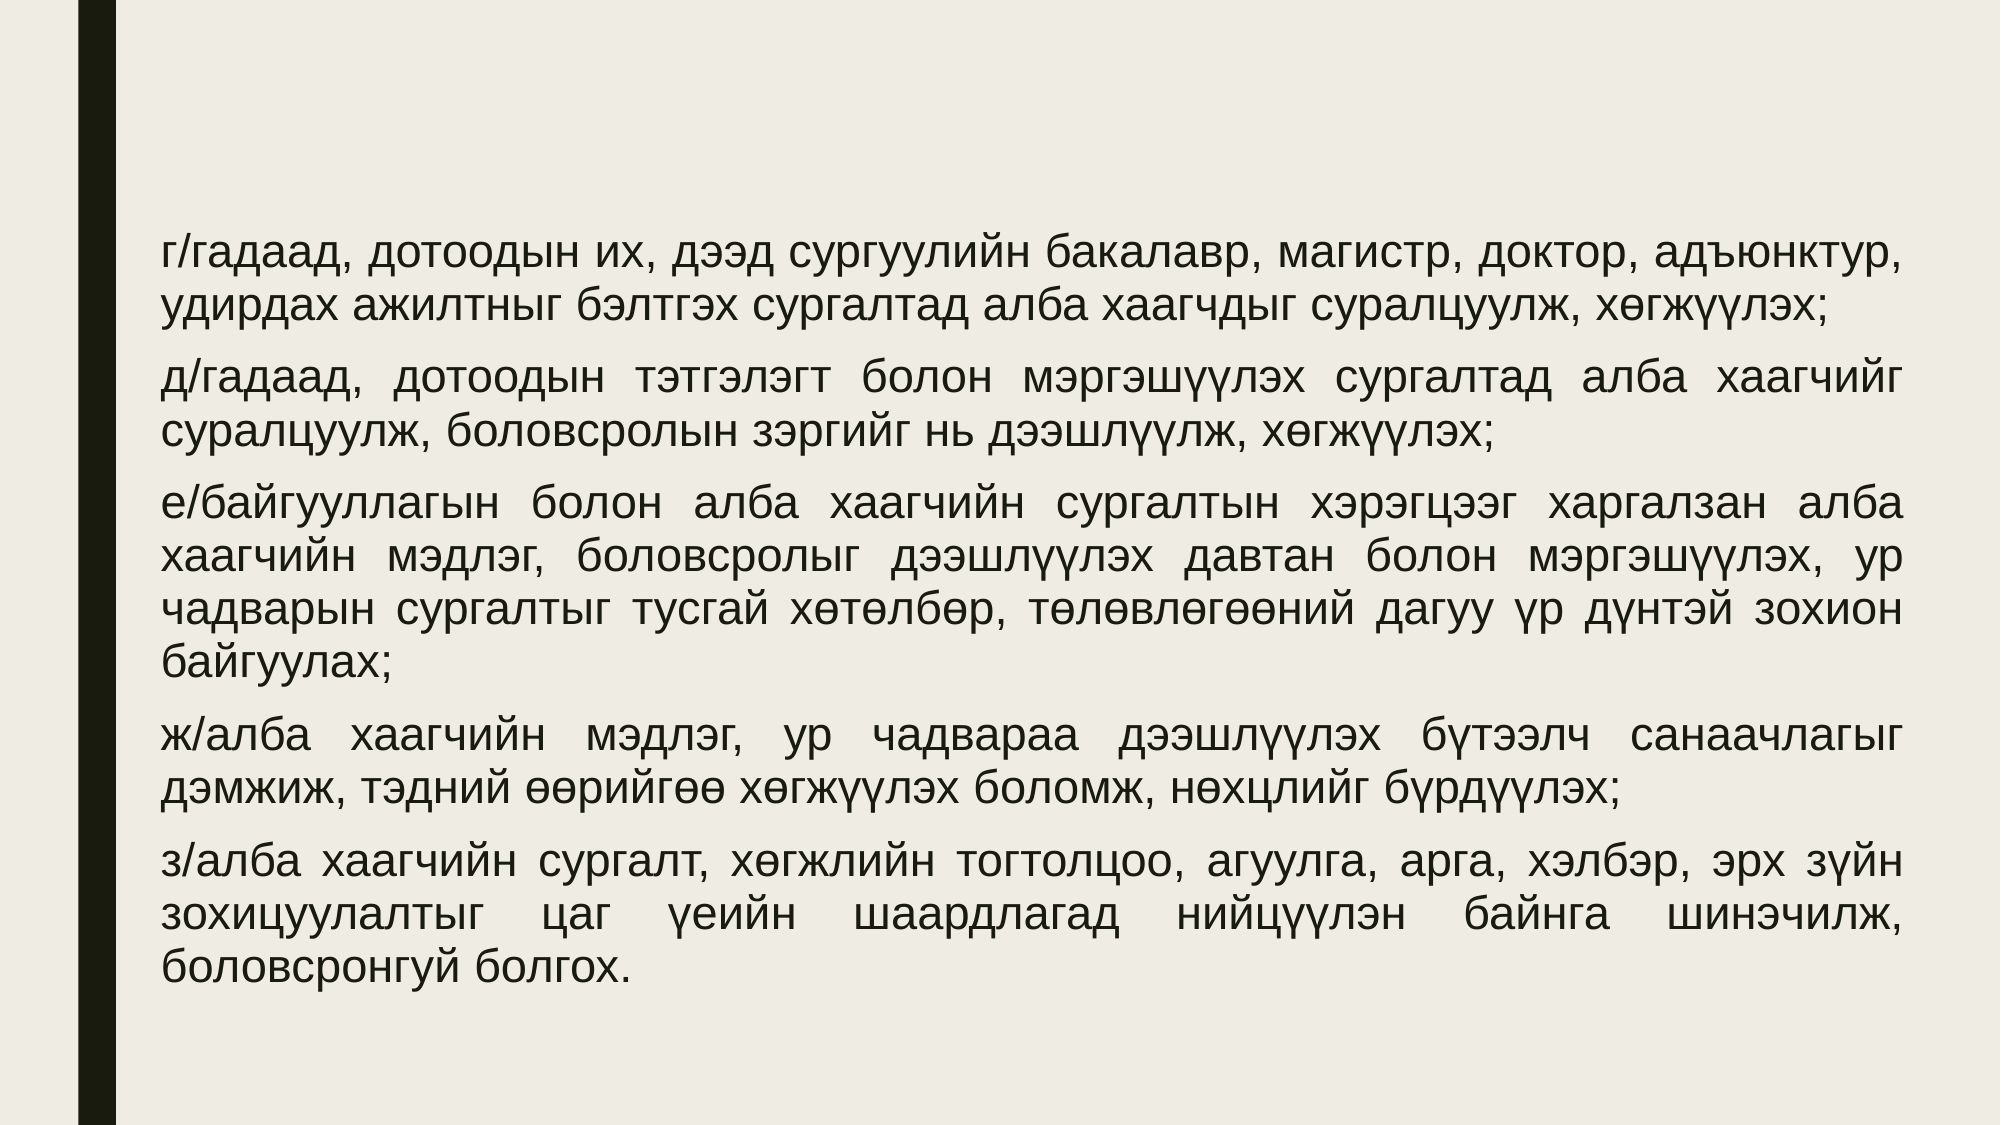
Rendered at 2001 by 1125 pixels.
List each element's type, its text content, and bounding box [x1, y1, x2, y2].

list г/гадаад, дотоодын их, дээд сургуулийн бакалавр, магистр, доктор, адъюнктур, удирдах ажилтныг бэлтгэх сургалтад алба хаагчдыг суралцуулж, хөгжүүлэх; д/гадаад, дотоодын тэтгэлэгт болон мэргэшүүлэх сургалтад алба хаагчийг суралцуулж, боловсролын зэргийг нь дээшлүүлж, хөгжүүлэх; е/байгууллагын болон алба хаагчийн сургалтын хэрэгцээг харгалзан алба хаагчийн мэдлэг, боловсролыг дээшлүүлэх давтан болон мэргэшүүлэх, ур чадварын сургалтыг тусгай хөтөлбөр, төлөвлөгөөний дагуу үр дүнтэй зохион байгуулах; ж/алба хаагчийн мэдлэг, ур чадвараа дээшлүүлэх бүтээлч санаачлагыг дэмжиж, тэдний өөрийгөө хөгжүүлэх боломж, нөхцлийг бүрдүүлэх; з/алба хаагчийн сургалт, хөгжлийн тогтолцоо, агуулга, арга, хэлбэр, эрх зүйн зохицуулалтыг цаг үеийн шаардлагад нийцүүлэн байнга шинэчилж, боловсронгуй болгох. [145, 217, 1922, 1053]
